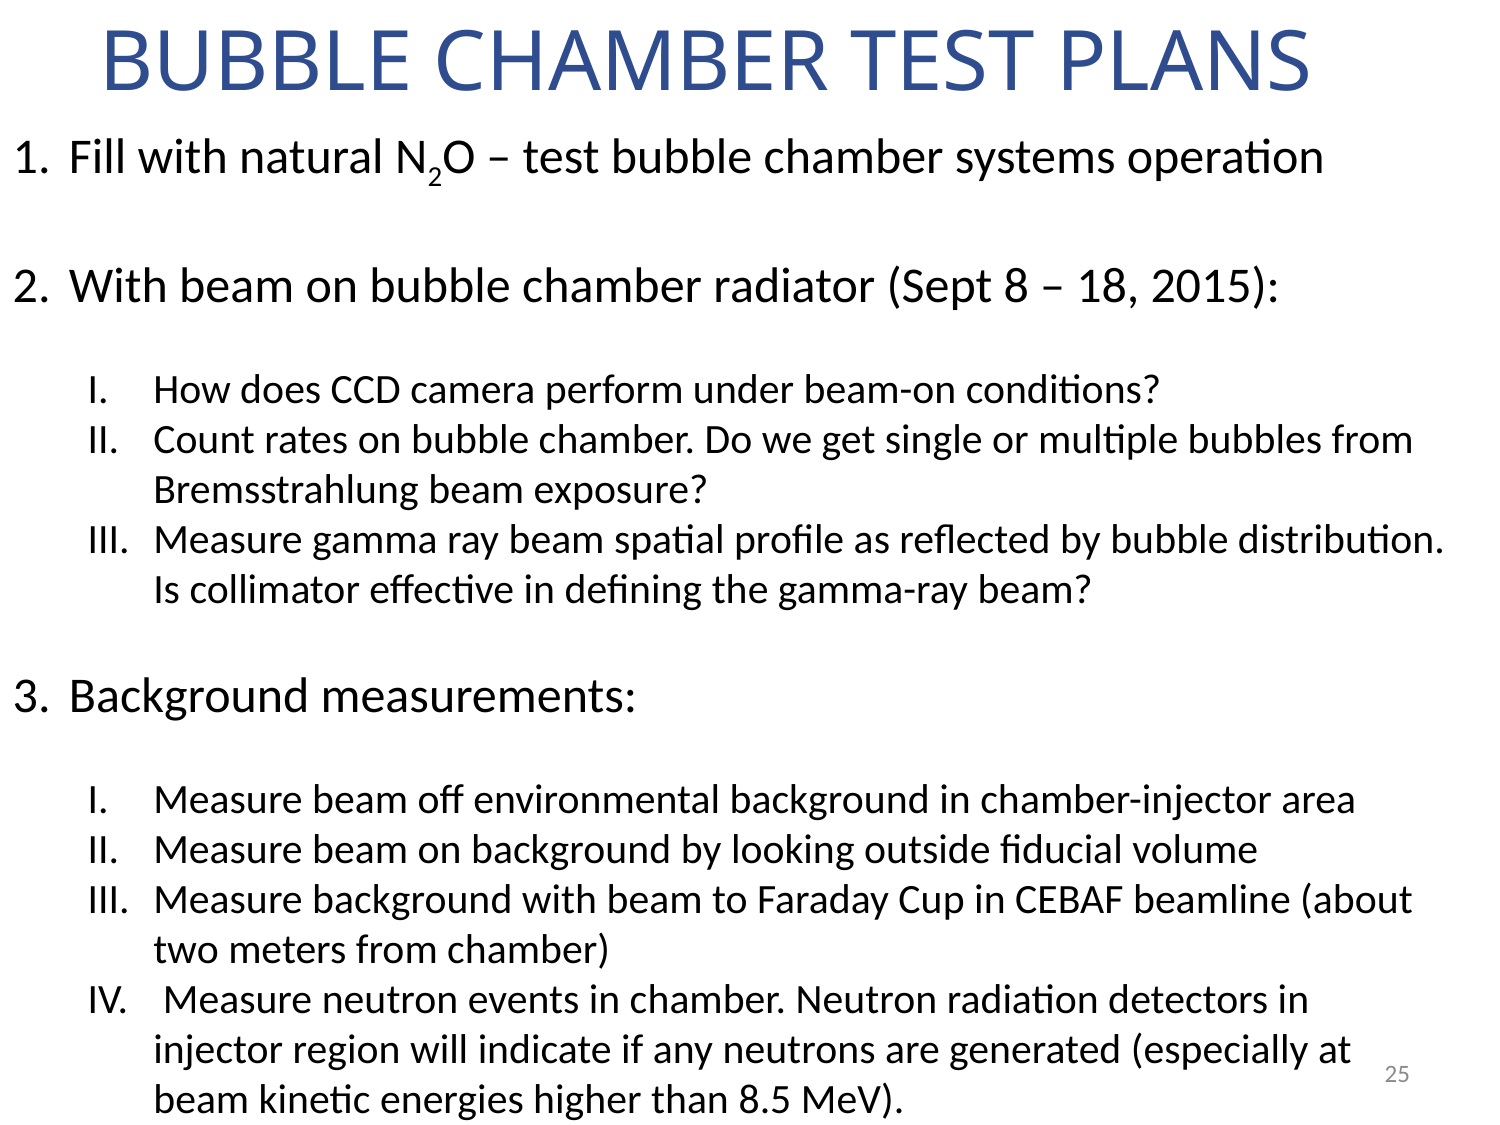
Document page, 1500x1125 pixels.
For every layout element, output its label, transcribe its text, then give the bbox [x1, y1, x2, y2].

slide_number 25 [1074, 1042, 1425, 1103]
text_box Bubble Chamber Test Plans [85, 0, 1436, 113]
text_box Fill with natural N2O – test bubble chamber systems operation With beam on bubble chamber radiator (Sept 8 – 18, 2015): How does CCD camera perform under beam-on conditions? Count rates on bubble chamber. Do we get single or multiple bubbles from Bremsstrahlung beam exposure? Measure gamma ray beam spatial profile as reflected by bubble distribution. Is collimator effective in defining the gamma-ray beam? Background measurements: Measure beam off environmental background in chamber-injector area Measure beam on background by looking outside fiducial volume Measure background with beam to Faraday Cup in CEBAF beamline (about two meters from chamber) Measure neutron events in chamber. Neutron radiation detectors in injector region will indicate if any neutrons are generated (especially at beam kinetic energies higher than 8.5 MeV). [0, 116, 1463, 1125]
